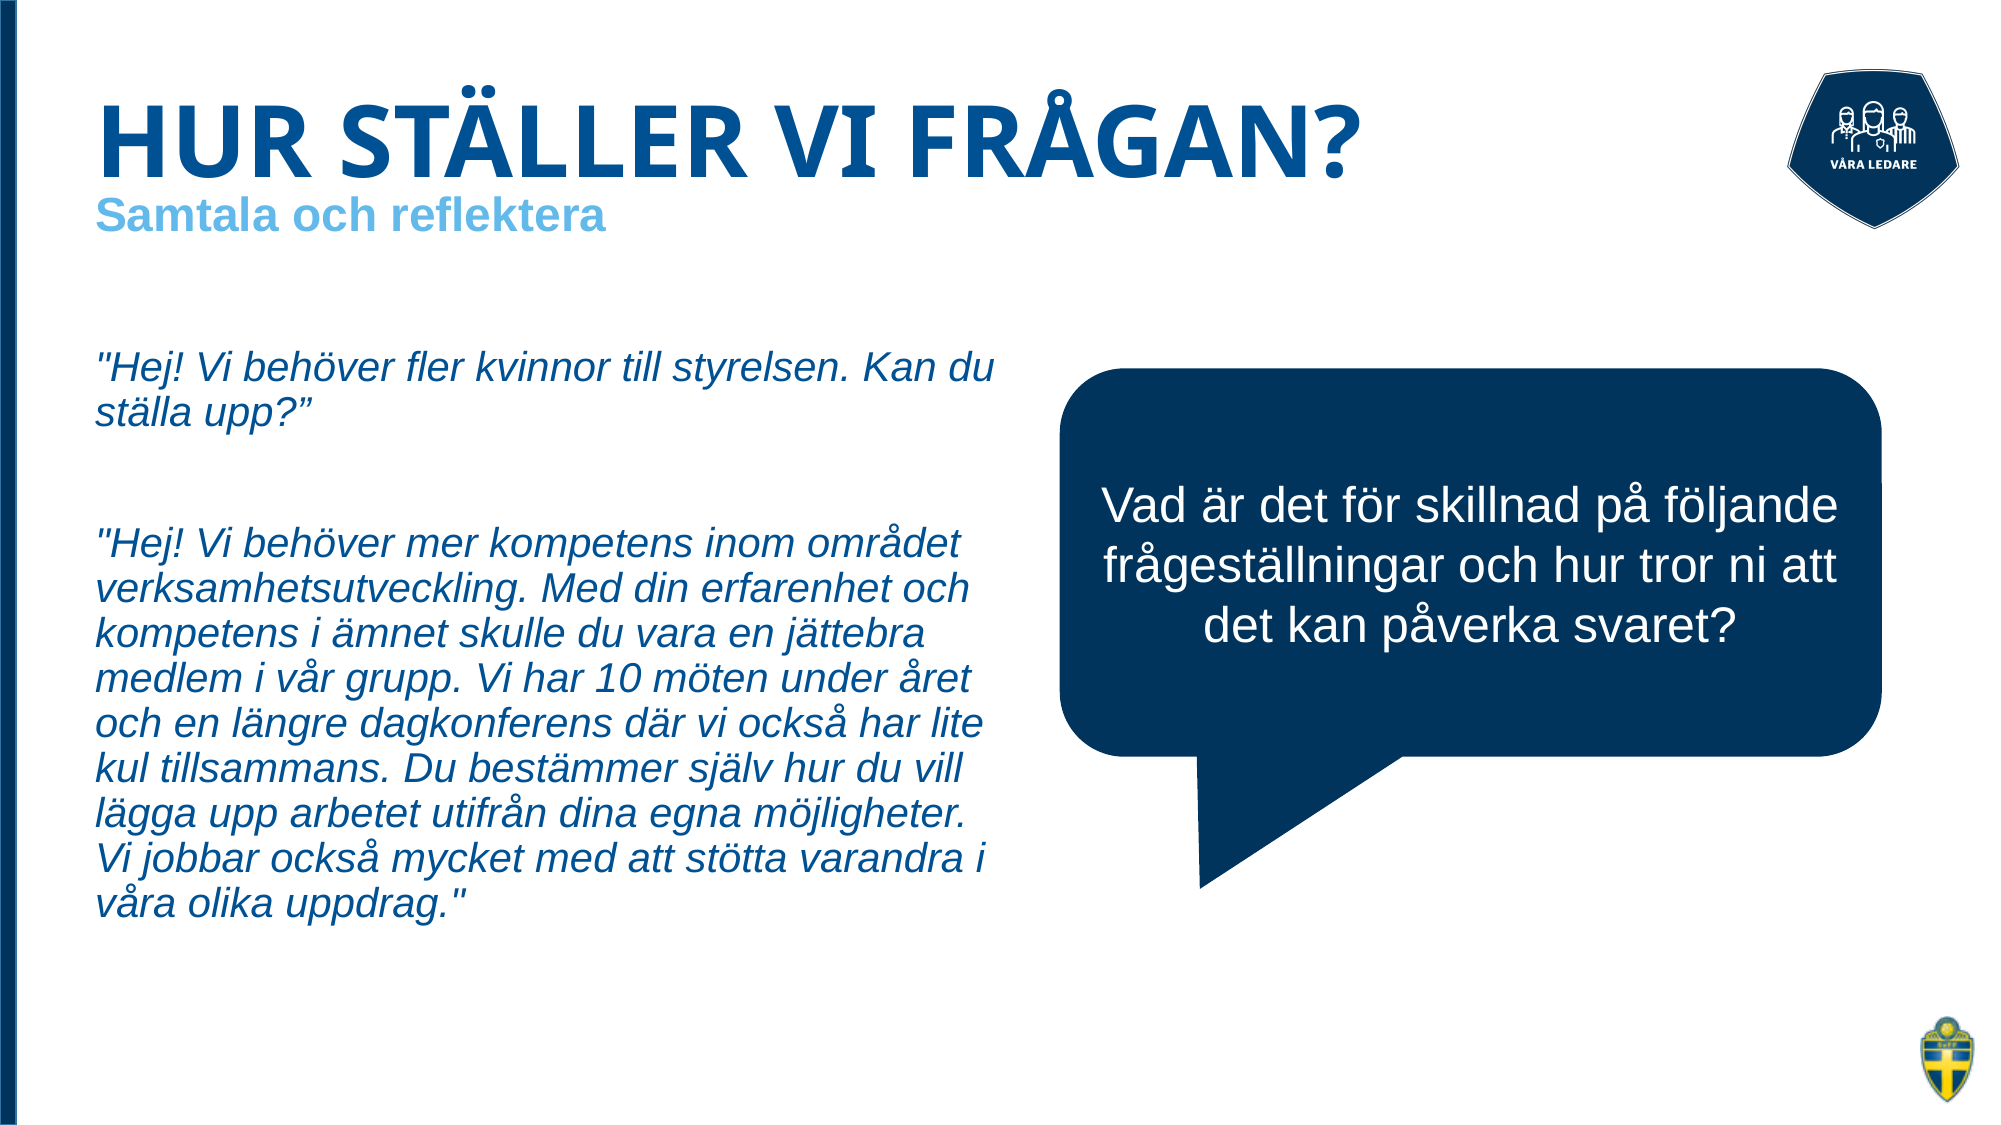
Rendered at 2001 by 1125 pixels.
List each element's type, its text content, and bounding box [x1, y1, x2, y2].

title HUR STÄLLER VI FRÅGAN? [79, 81, 1644, 182]
subtitle Samtala och reflektera [79, 182, 1644, 250]
picture [1920, 1016, 1975, 1104]
list "Hej! Vi behöver fler kvinnor till styrelsen. Kan du ställa upp?” "Hej! Vi behöver mer kompetens inom området verksamhetsutveckling. Med din erfarenhet och kompetens i ämnet skulle du vara en jättebra medlem i vår grupp. Vi har 10 möten under året och en längre dagkonferens där vi också har lite kul tillsammans. Du bestämmer själv hur du vill lägga upp arbetet utifrån dina egna möjligheter. Vi jobbar också mycket med att stötta varandra i våra olika uppdrag." [79, 337, 1024, 1018]
text_box Vad är det för skillnad på följande frågeställningar och hur tror ni att det kan påverka svaret? [1058, 367, 1883, 891]
picture [1779, 51, 1968, 239]
